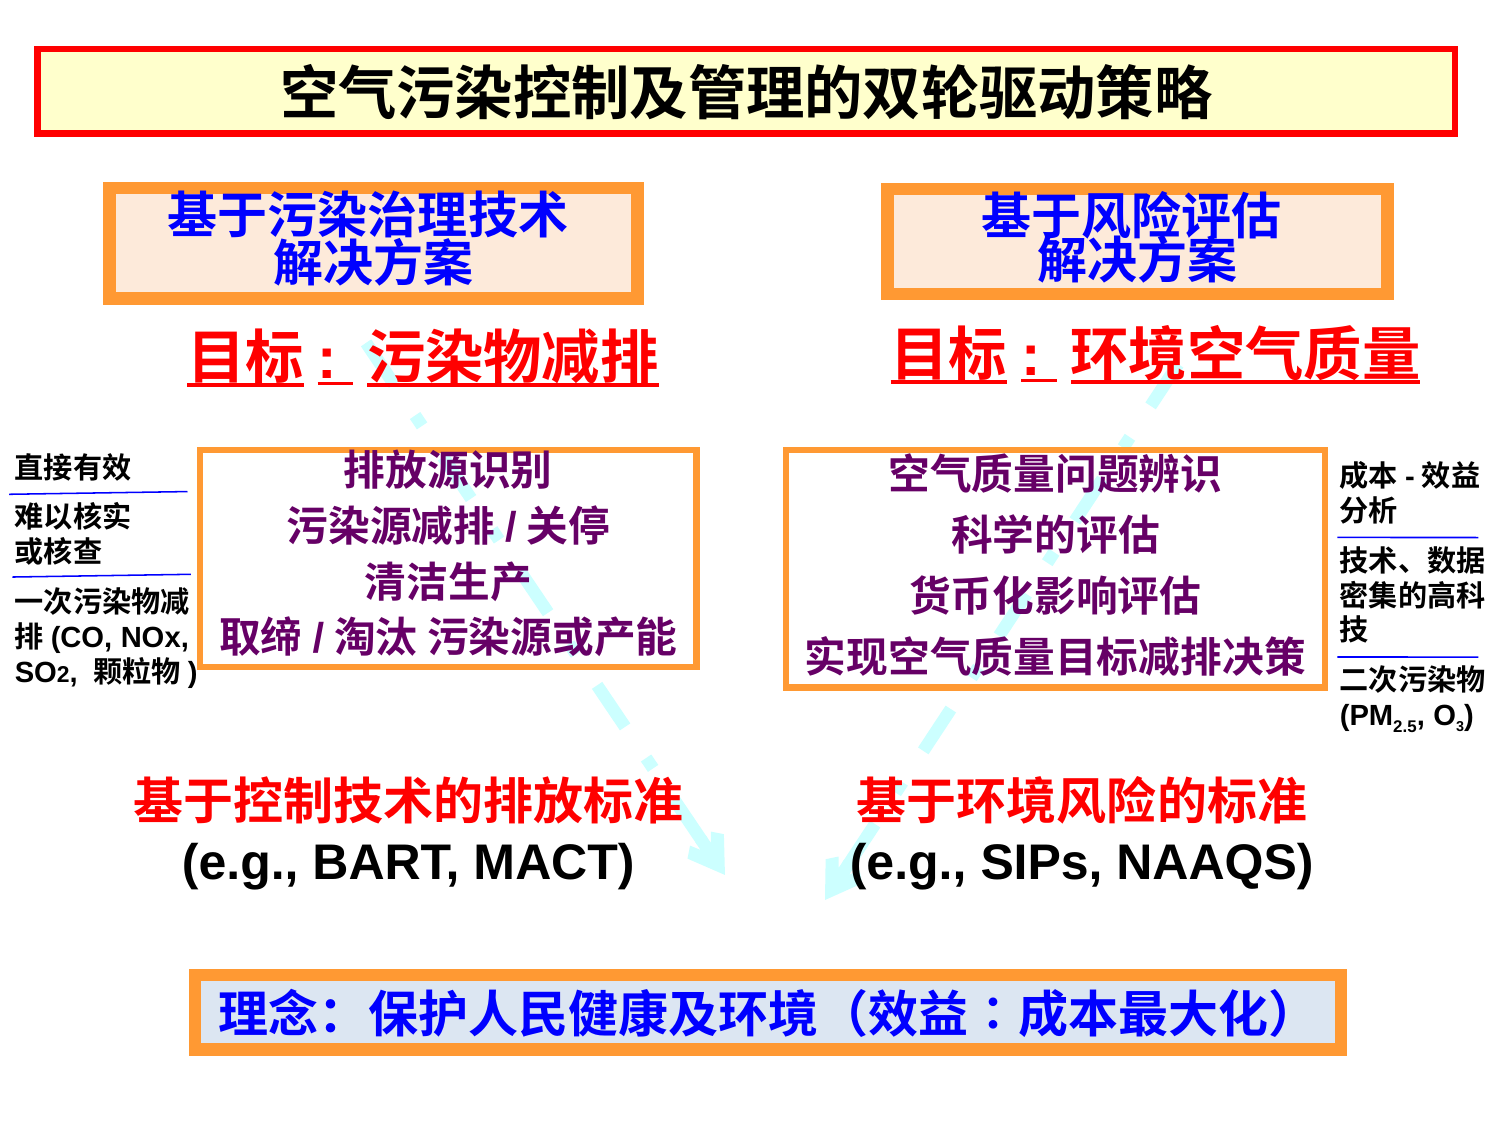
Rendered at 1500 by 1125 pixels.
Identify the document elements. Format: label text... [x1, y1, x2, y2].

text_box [1343, 188, 1500, 901]
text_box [0, 187, 1342, 1051]
text_box 空气污染控制及管理的双轮驱动策略 [37, 48, 1456, 134]
